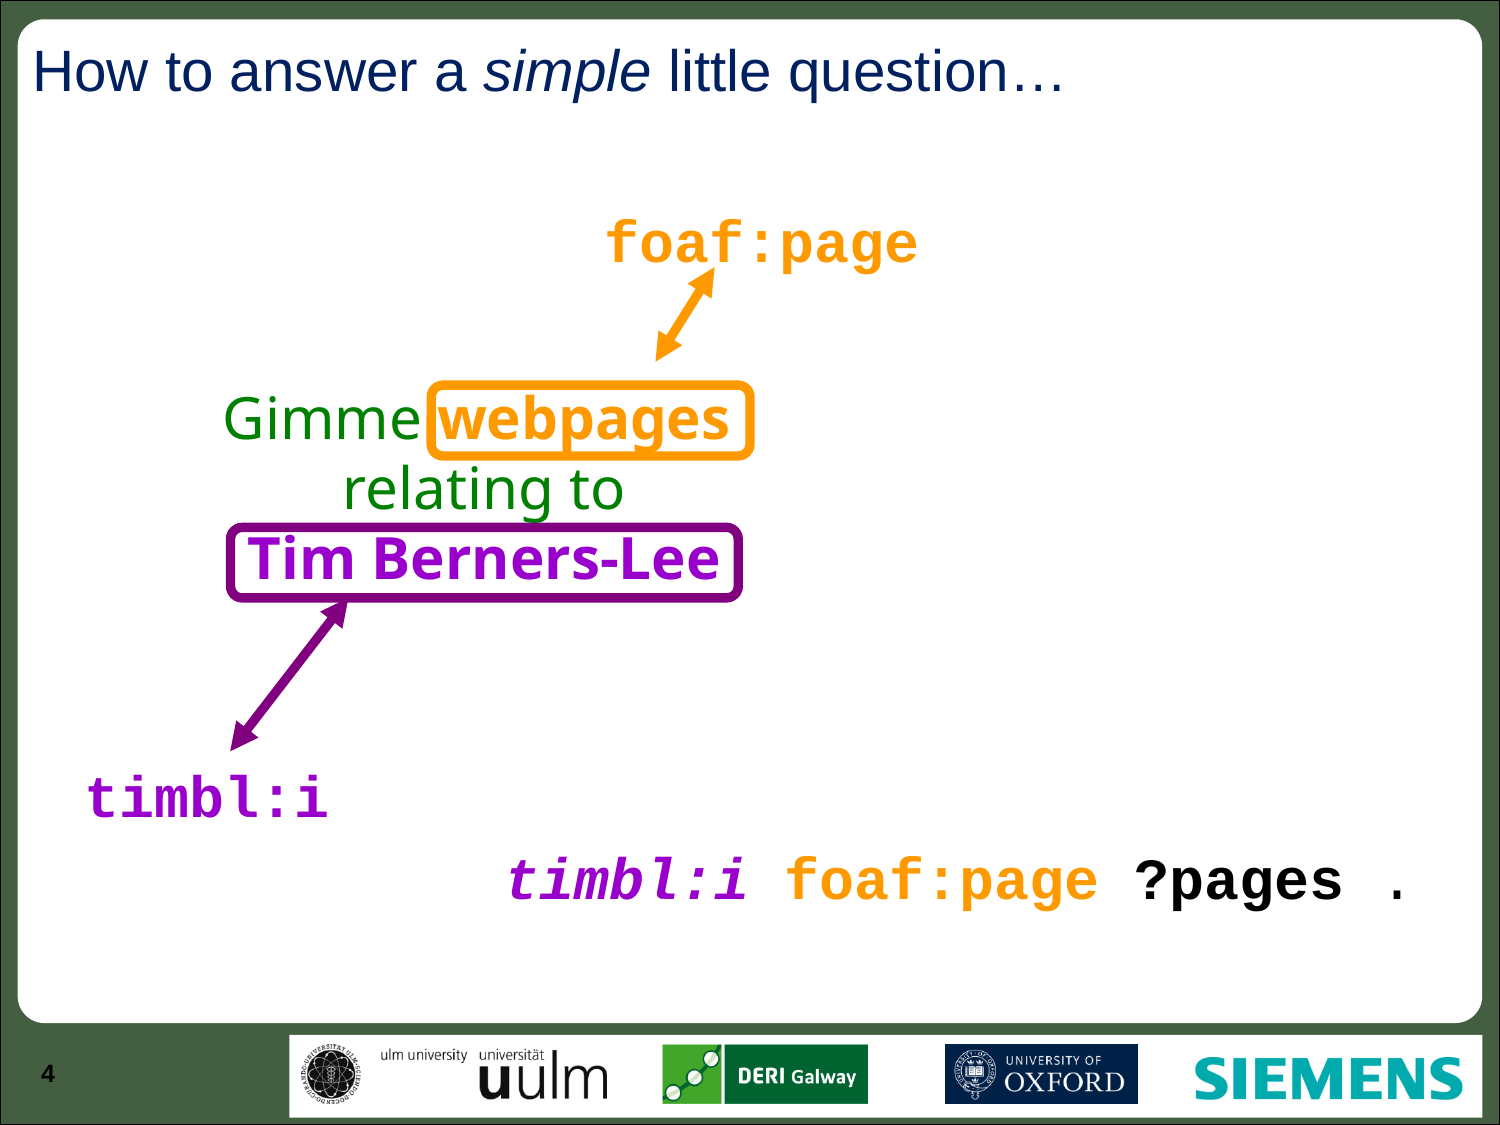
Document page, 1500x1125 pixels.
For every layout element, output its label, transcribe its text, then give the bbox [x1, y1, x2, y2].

text_box [230, 598, 349, 752]
picture [1194, 1057, 1463, 1100]
text_box [230, 527, 739, 598]
text_box timbl:i [0, 751, 514, 836]
picture [662, 1044, 868, 1104]
text_box Gimme webpages relating to Tim Berners-Lee [29, 373, 939, 599]
text_box [431, 385, 751, 456]
text_box foaf:page [490, 196, 1069, 282]
text_box timbl:i foaf:page ?pages . [466, 834, 1453, 919]
text_box [655, 267, 715, 362]
picture [945, 1044, 1138, 1104]
title How to answer a simple little question… [17, 0, 1500, 138]
picture [301, 1044, 607, 1104]
